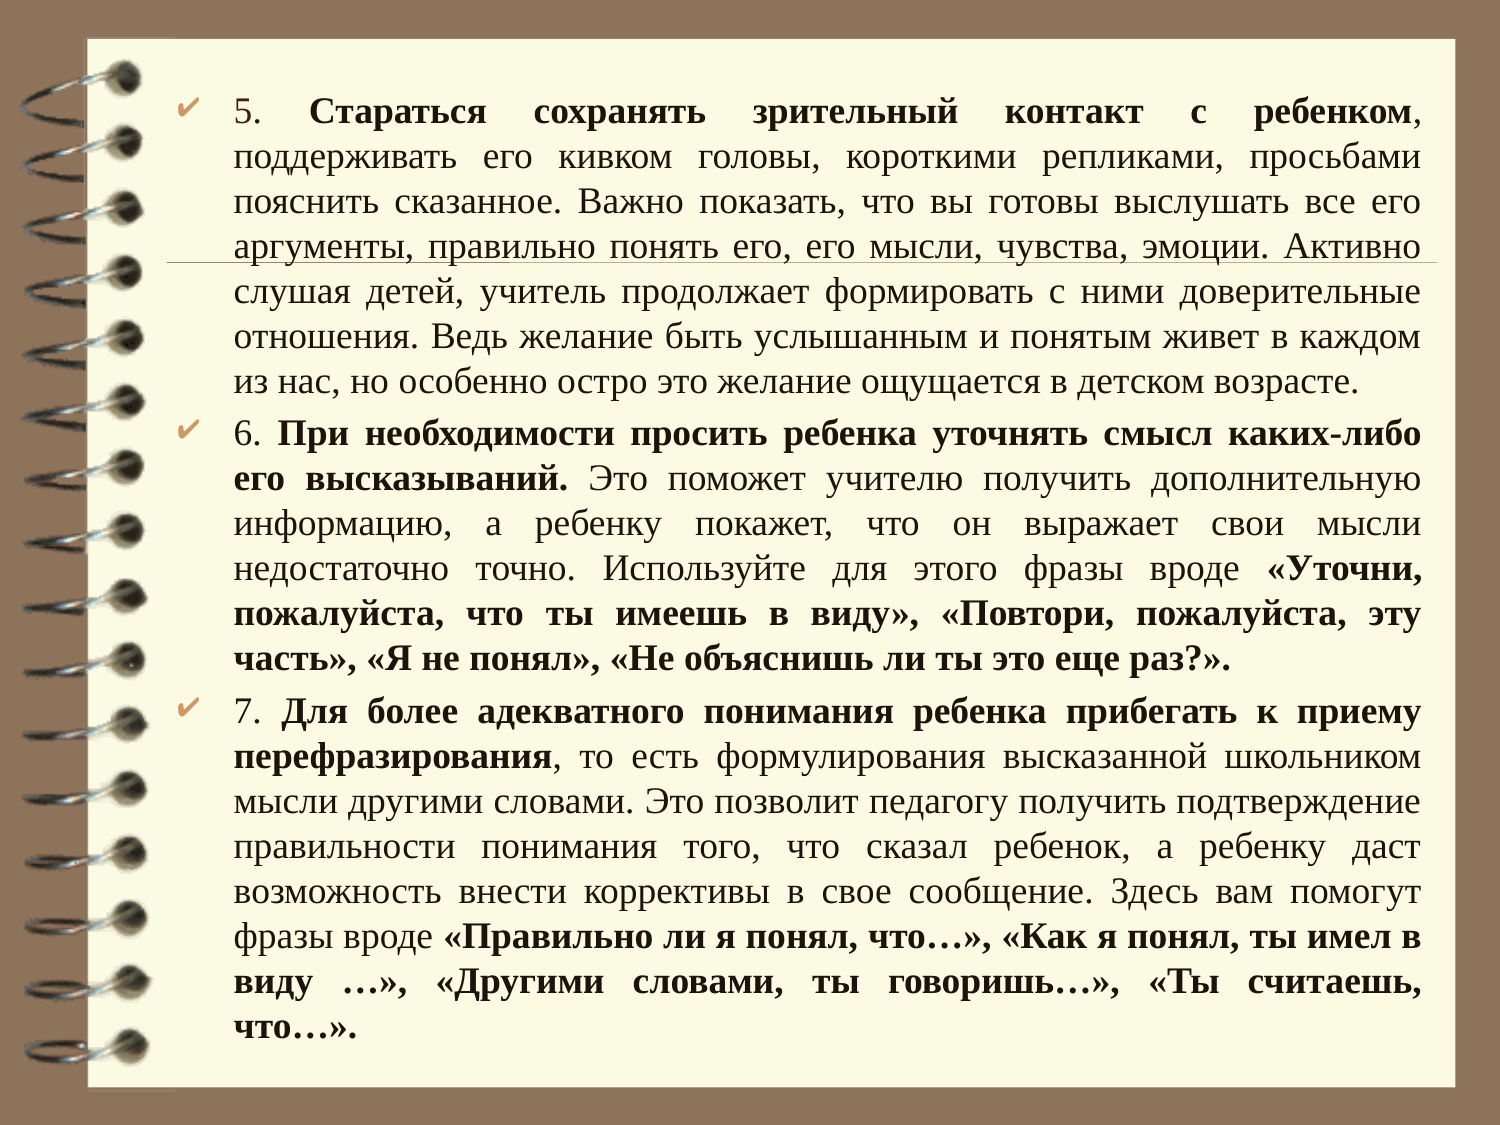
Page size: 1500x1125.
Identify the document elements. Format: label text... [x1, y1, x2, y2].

list 5. Стараться сохранять зрительный контакт с ребенком, поддерживать его кивком головы, короткими репликами, просьбами пояснить сказанное. Важно показать, что вы готовы выслушать все его аргументы, правильно понять его, его мысли, чувства, эмоции. Активно слушая детей, учитель продолжает формировать с ними доверительные отношения. Ведь желание быть услышанным и понятым живет в каждом из нас, но особенно остро это желание ощущается в детском возрасте. 6. При необходимости просить ребенка уточнять смысл каких-либо его высказываний. Это поможет учителю получить дополнительную информацию, а ребенку покажет, что он выражает свои мысли недостаточно точно. Используйте для этого фразы вроде «Уточни, пожалуйста, что ты имеешь в виду», «Повтори, пожалуйста, эту часть», «Я не понял», «Не объяснишь ли ты это еще раз?». 7. Для более адекватного понимания ребенка прибегать к приему перефразирования, то есть формулирования высказанной школьником мысли другими словами. Это позволит педагогу получить подтверждение правильности понимания того, что сказал ребенок, а ребенку даст возможность внести коррективы в свое сообщение. Здесь вам помогут фразы вроде «Правильно ли я понял, что…», «Как я понял, ты имел в виду …», «Другими словами, ты говоришь…», «Ты считаешь, что…». [162, 78, 1438, 1071]
picture [0, 0, 175, 1125]
